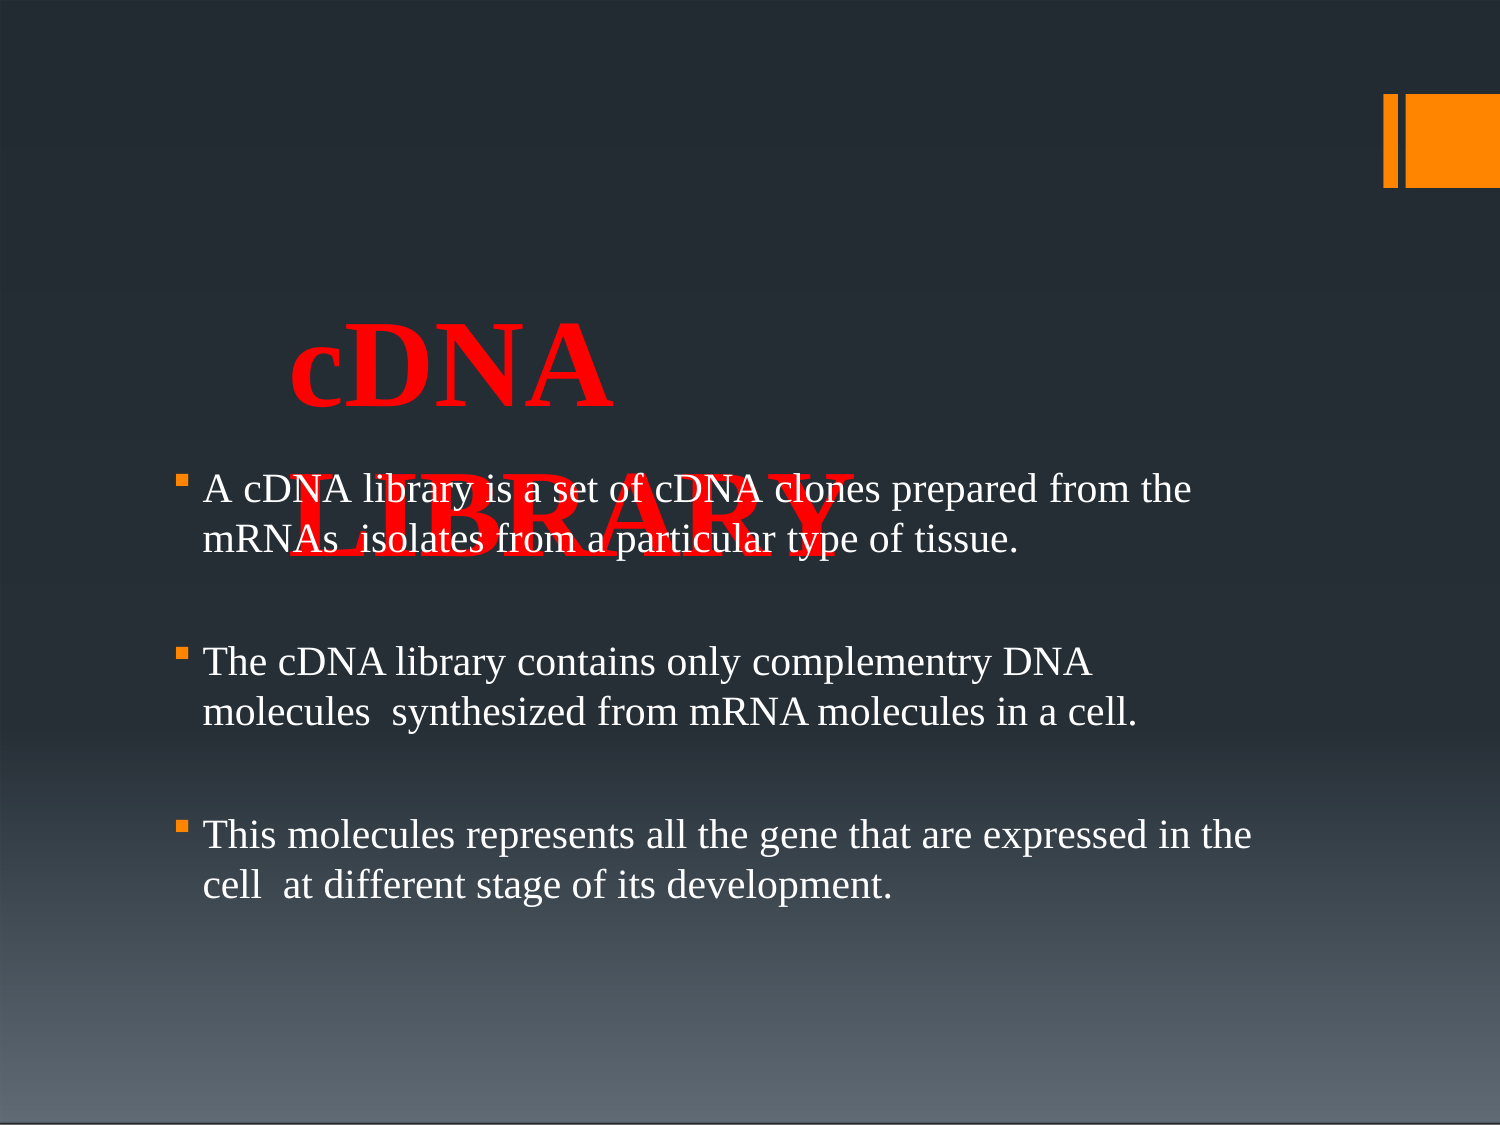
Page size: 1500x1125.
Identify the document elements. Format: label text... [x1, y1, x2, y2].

title cDNA LIBRARY [286, 278, 1214, 458]
picture [0, 0, 1500, 1125]
text_box A cDNA library is a set of cDNA clones prepared from the mRNAs isolates from a particular type of tissue. The cDNA library contains only complementry DNA molecules synthesized from mRNA molecules in a cell. This molecules represents all the gene that are expressed in the cell at different stage of its development. [170, 458, 1329, 907]
